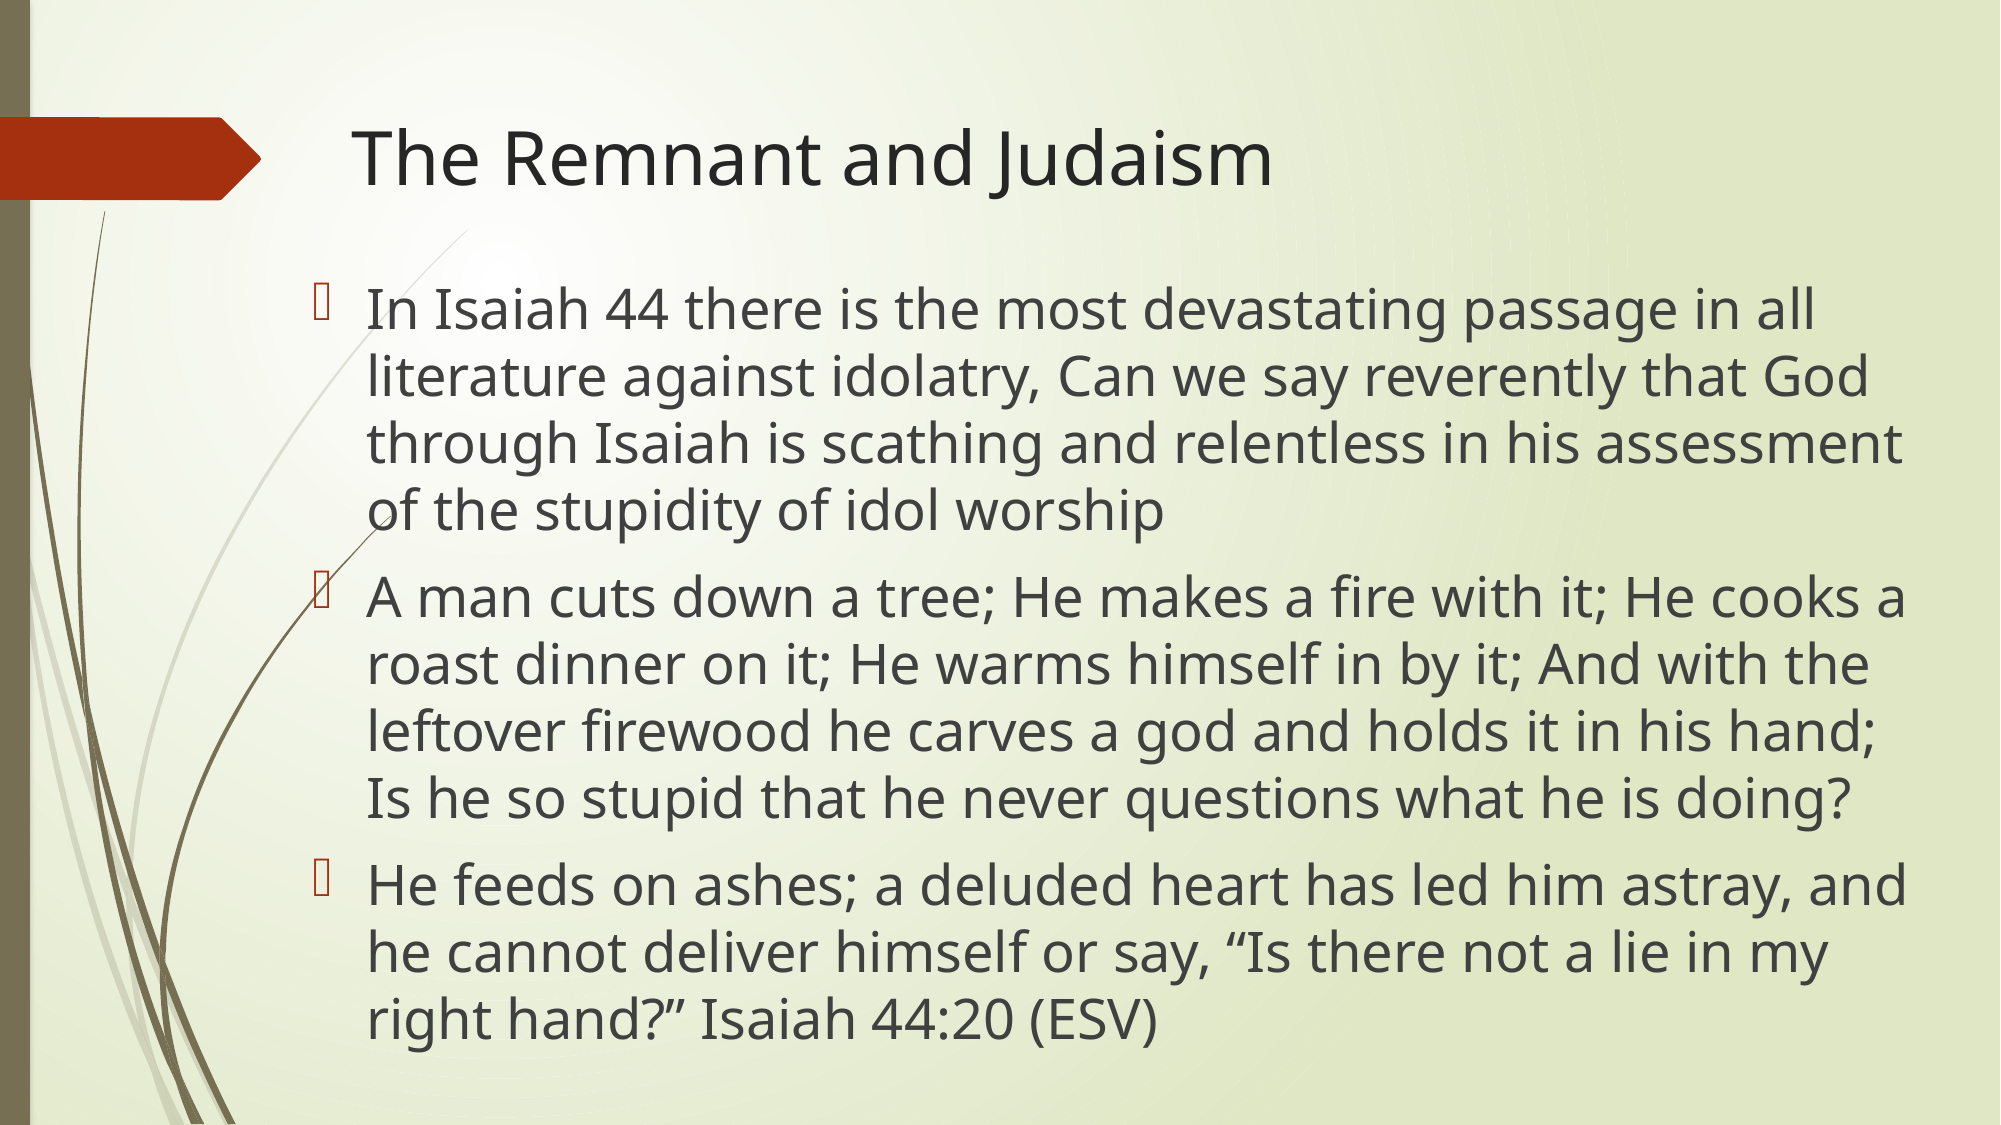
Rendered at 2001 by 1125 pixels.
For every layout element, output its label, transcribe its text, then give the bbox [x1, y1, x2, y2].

list In Isaiah 44 there is the most devastating passage in all literature against idolatry, Can we say reverently that God through Isaiah is scathing and relentless in his assessment of the stupidity of idol worship A man cuts down a tree; He makes a fire with it; He cooks a roast dinner on it; He warms himself in by it; And with the leftover firewood he carves a god and holds it in his hand; Is he so stupid that he never questions what he is doing? He feeds on ashes; a deluded heart has led him astray, and he cannot deliver himself or say, “Is there not a lie in my right hand?” Isaiah 44:20 (ESV) [297, 265, 1927, 1090]
title The Remnant and Judaism [336, 102, 1927, 243]
